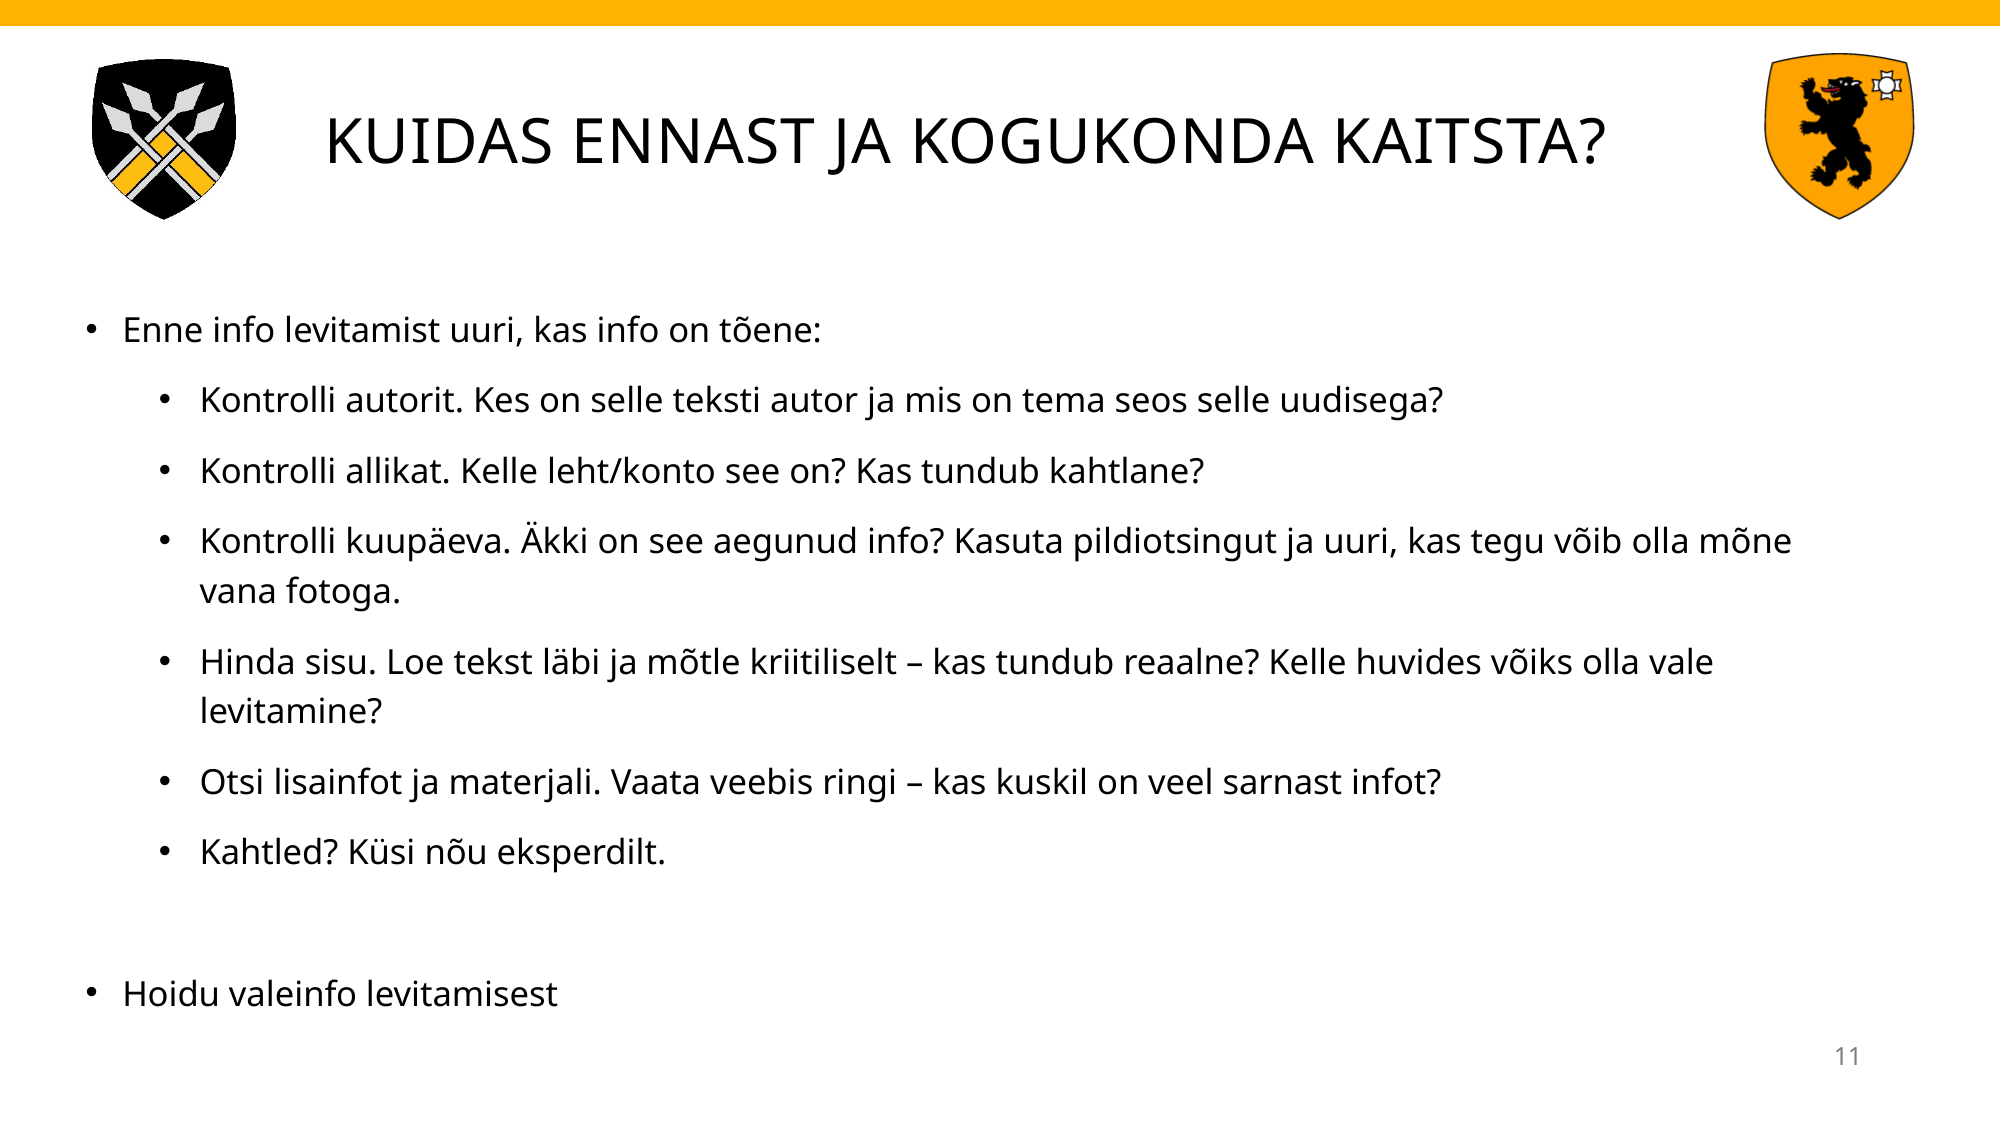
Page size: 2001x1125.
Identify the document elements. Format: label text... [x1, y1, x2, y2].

slide_number 11 [1783, 1040, 1863, 1087]
picture [71, 46, 256, 232]
title Kuidas ennast ja kogukonda kaitsta? [323, 29, 1840, 249]
picture [1840, 34, 1958, 243]
list Enne info levitamist uuri, kas info on tõene: Kontrolli autorit. Kes on selle teksti autor ja mis on tema seos selle uudisega? Kontrolli allikat. Kelle leht/konto see on? Kas tundub kahtlane? Kontrolli kuupäeva. Äkki on see aegunud info? Kasuta pildiotsingut ja uuri, kas tegu võib olla mõne vana fotoga. Hinda sisu. Loe tekst läbi ja mõtle kriitiliselt – kas tundub reaalne? Kelle huvides võiks olla vale levitamine? Otsi lisainfot ja materjali. Vaata veebis ringi – kas kuskil on veel sarnast infot? Kahtled? Küsi nõu eksperdilt. Hoidu valeinfo levitamisest [85, 298, 1840, 1014]
